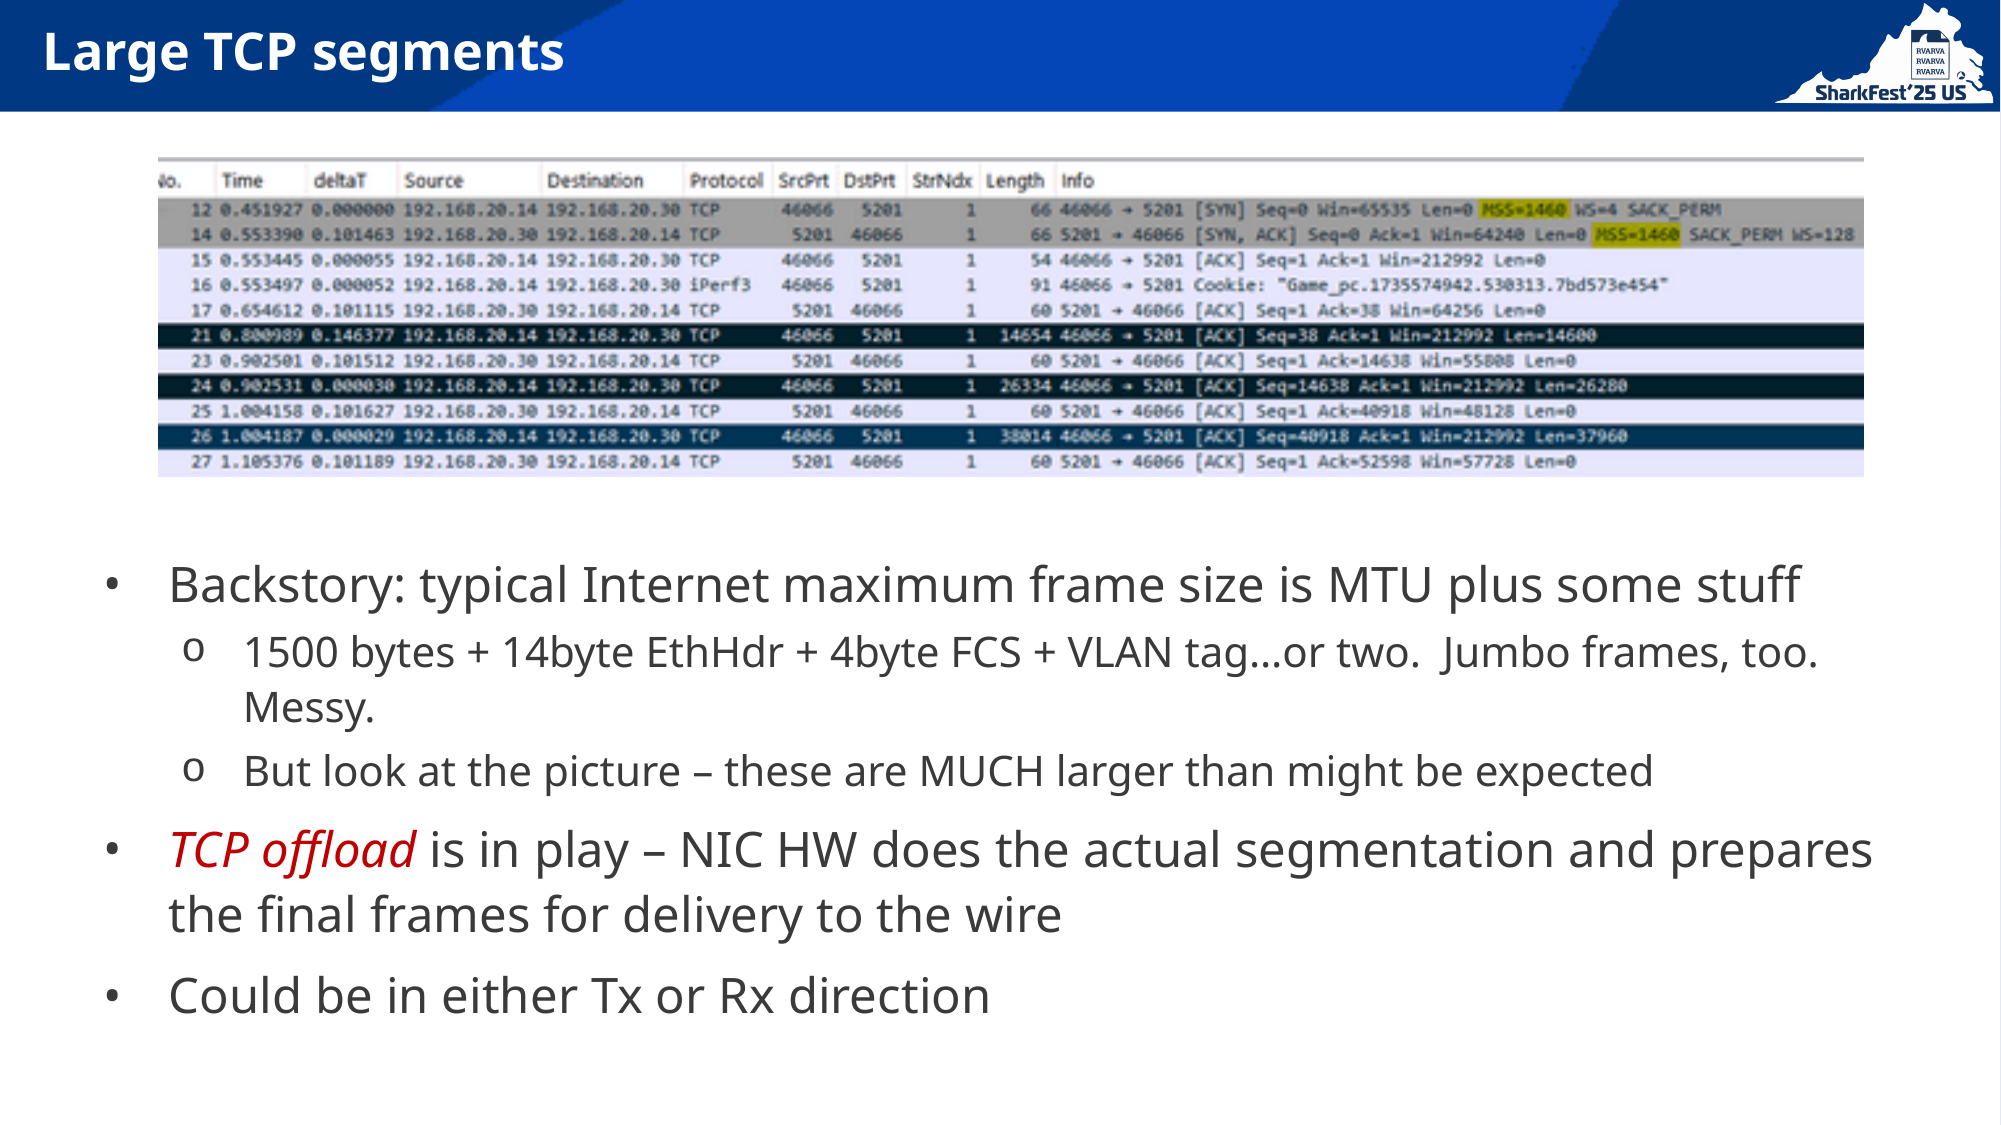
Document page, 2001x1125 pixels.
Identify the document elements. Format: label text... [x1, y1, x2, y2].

picture [0, 0, 2001, 1125]
picture [158, 157, 1864, 477]
title Large TCP segments [27, 12, 1367, 94]
text_box Backstory: typical Internet maximum frame size is MTU plus some stuff 1500 bytes + 14byte EthHdr + 4byte FCS + VLAN tag…or two. Jumbo frames, too. Messy. But look at the picture – these are MUCH larger than might be expected TCP offload is in play – NIC HW does the actual segmentation and prepares the final frames for delivery to the wire Could be in either Tx or Rx direction [79, 539, 1945, 1042]
